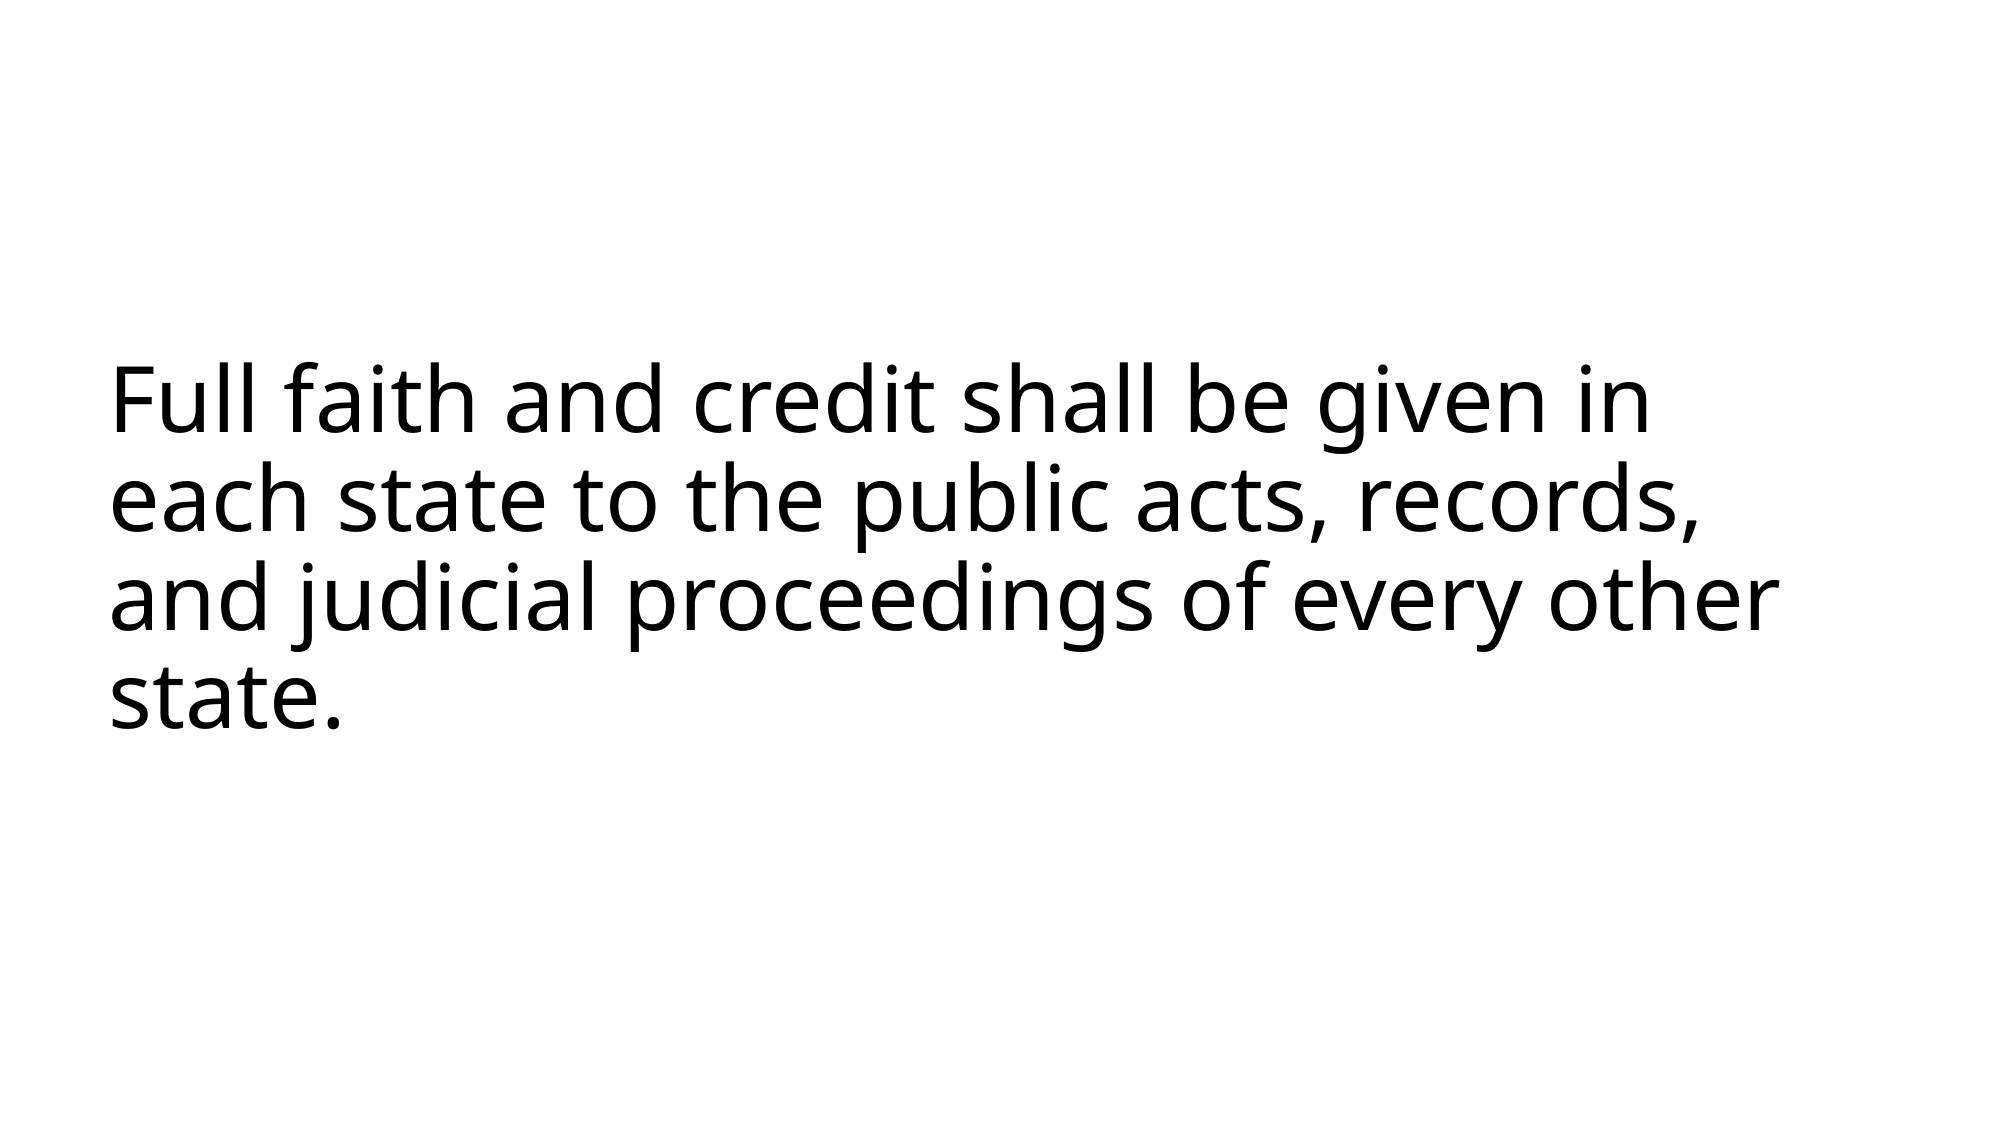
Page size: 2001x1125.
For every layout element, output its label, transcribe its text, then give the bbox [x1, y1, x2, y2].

title Full faith and credit shall be given in each state to the public acts, records, and judicial proceedings of every other state. [93, 59, 1863, 1042]
